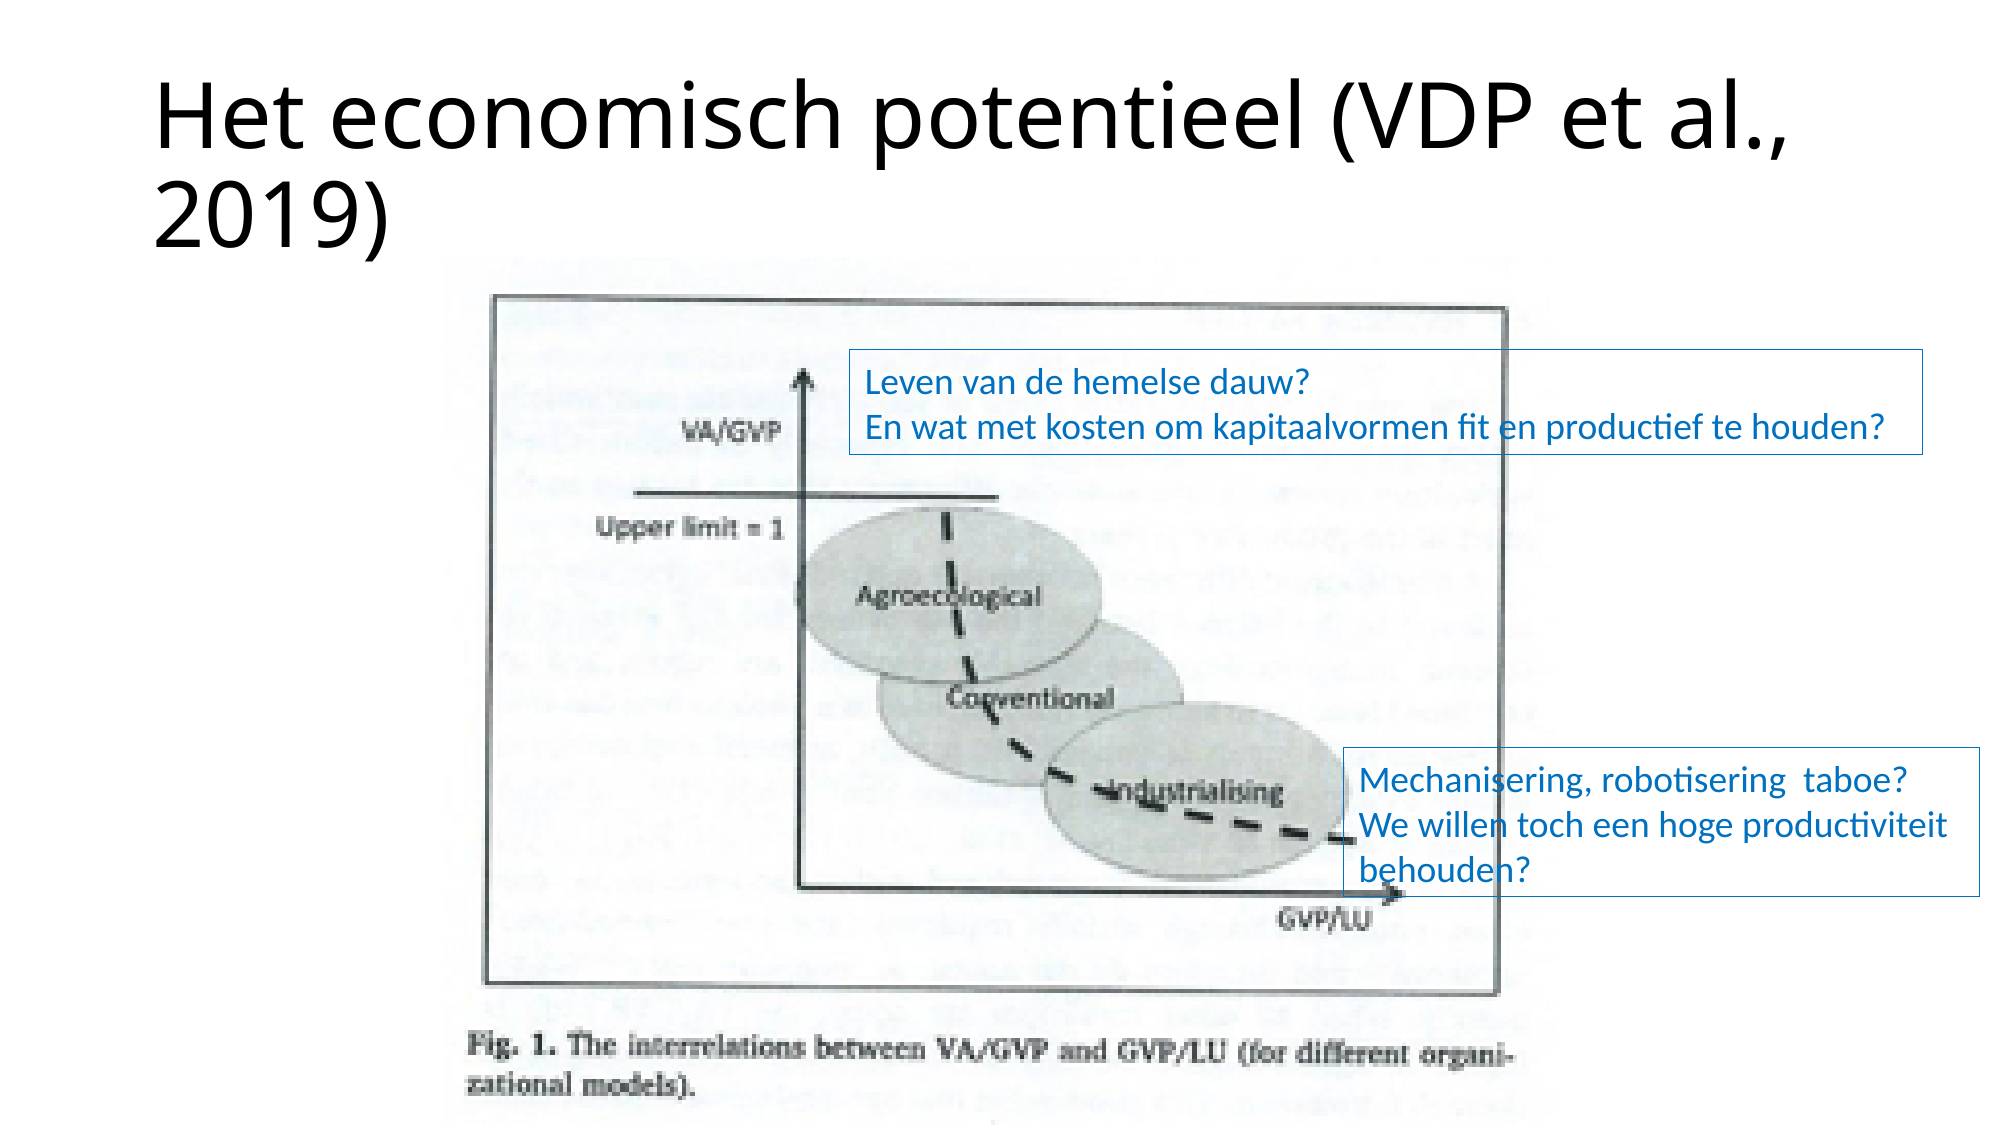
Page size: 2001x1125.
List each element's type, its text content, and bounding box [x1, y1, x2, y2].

text_box Mechanisering, robotisering taboe? We willen toch een hoge productiviteit behouden? [1555, 747, 1980, 897]
text_box Leven van de hemelse dauw? En wat met kosten om kapitaalvormen fit en productief te houden? [1555, 349, 1923, 455]
title Het economisch potentieel (VDP et al., 2019) [137, 59, 1863, 278]
picture [444, 257, 1555, 1125]
